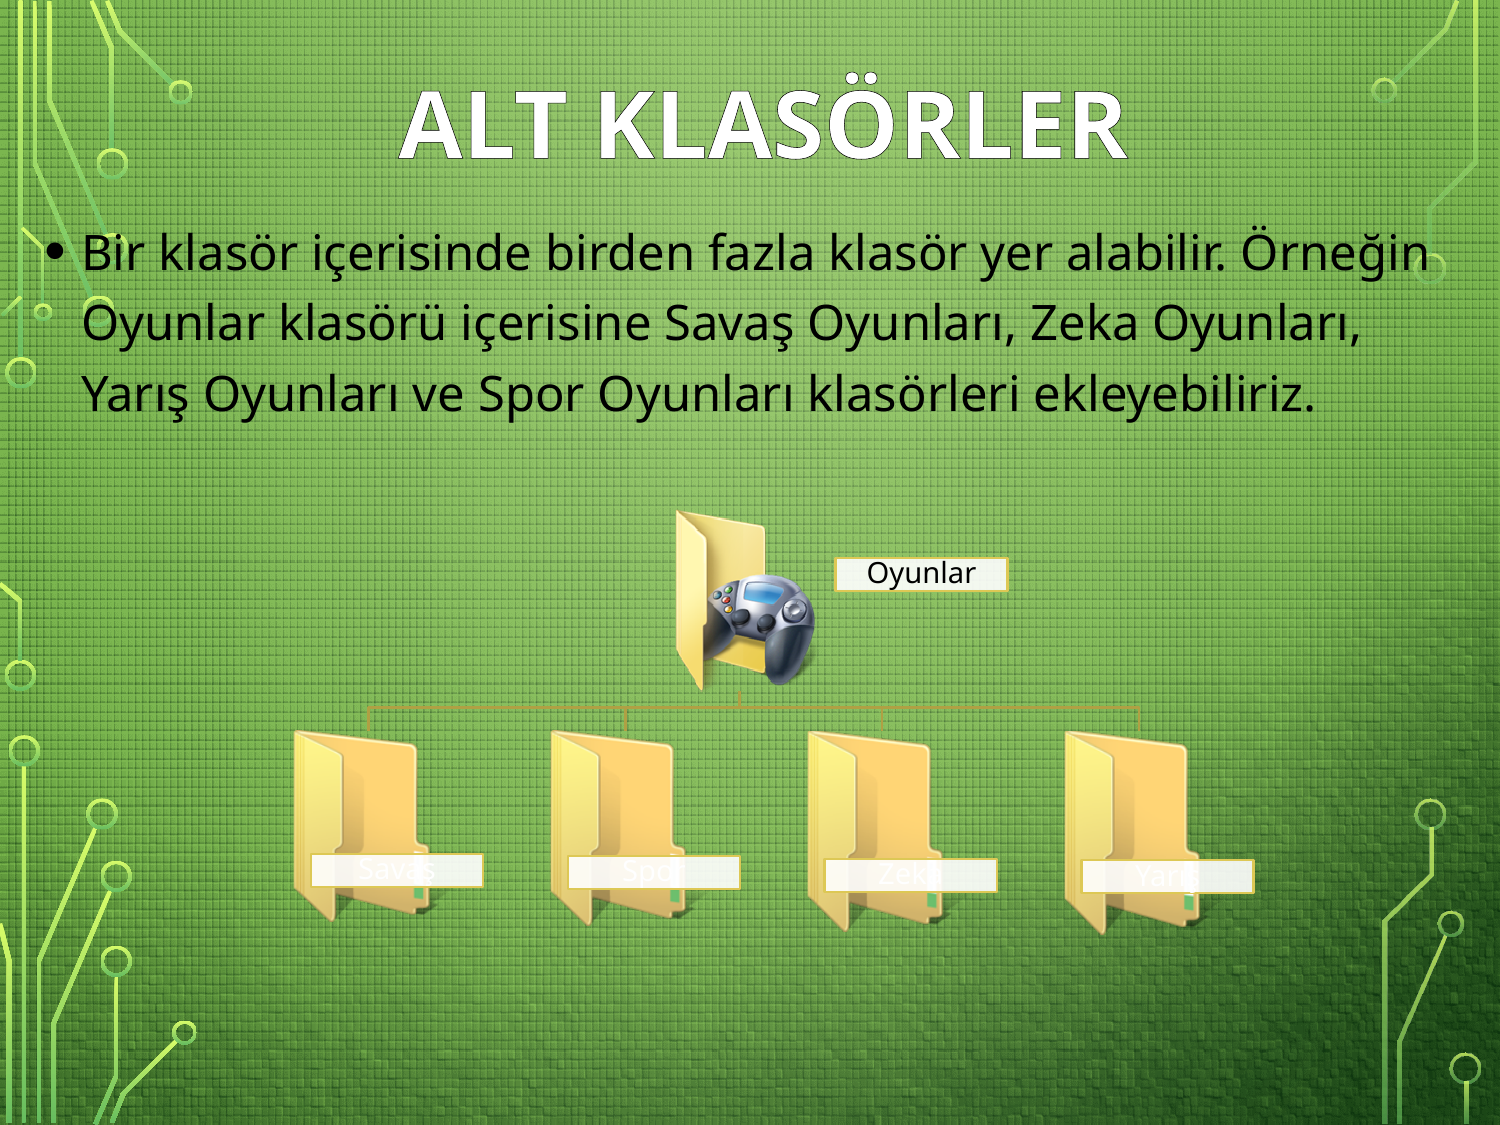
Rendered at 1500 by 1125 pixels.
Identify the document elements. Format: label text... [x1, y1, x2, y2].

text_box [262, 484, 1264, 953]
list Bir klasör içerisinde birden fazla klasör yer alabilir. Örneğin Oyunlar klasörü içerisine Savaş Oyunları, Zeka Oyunları, Yarış Oyunları ve Spor Oyunları klasörleri ekleyebiliriz. [29, 202, 1471, 433]
title ALT KLASÖRLER [294, 54, 1233, 202]
